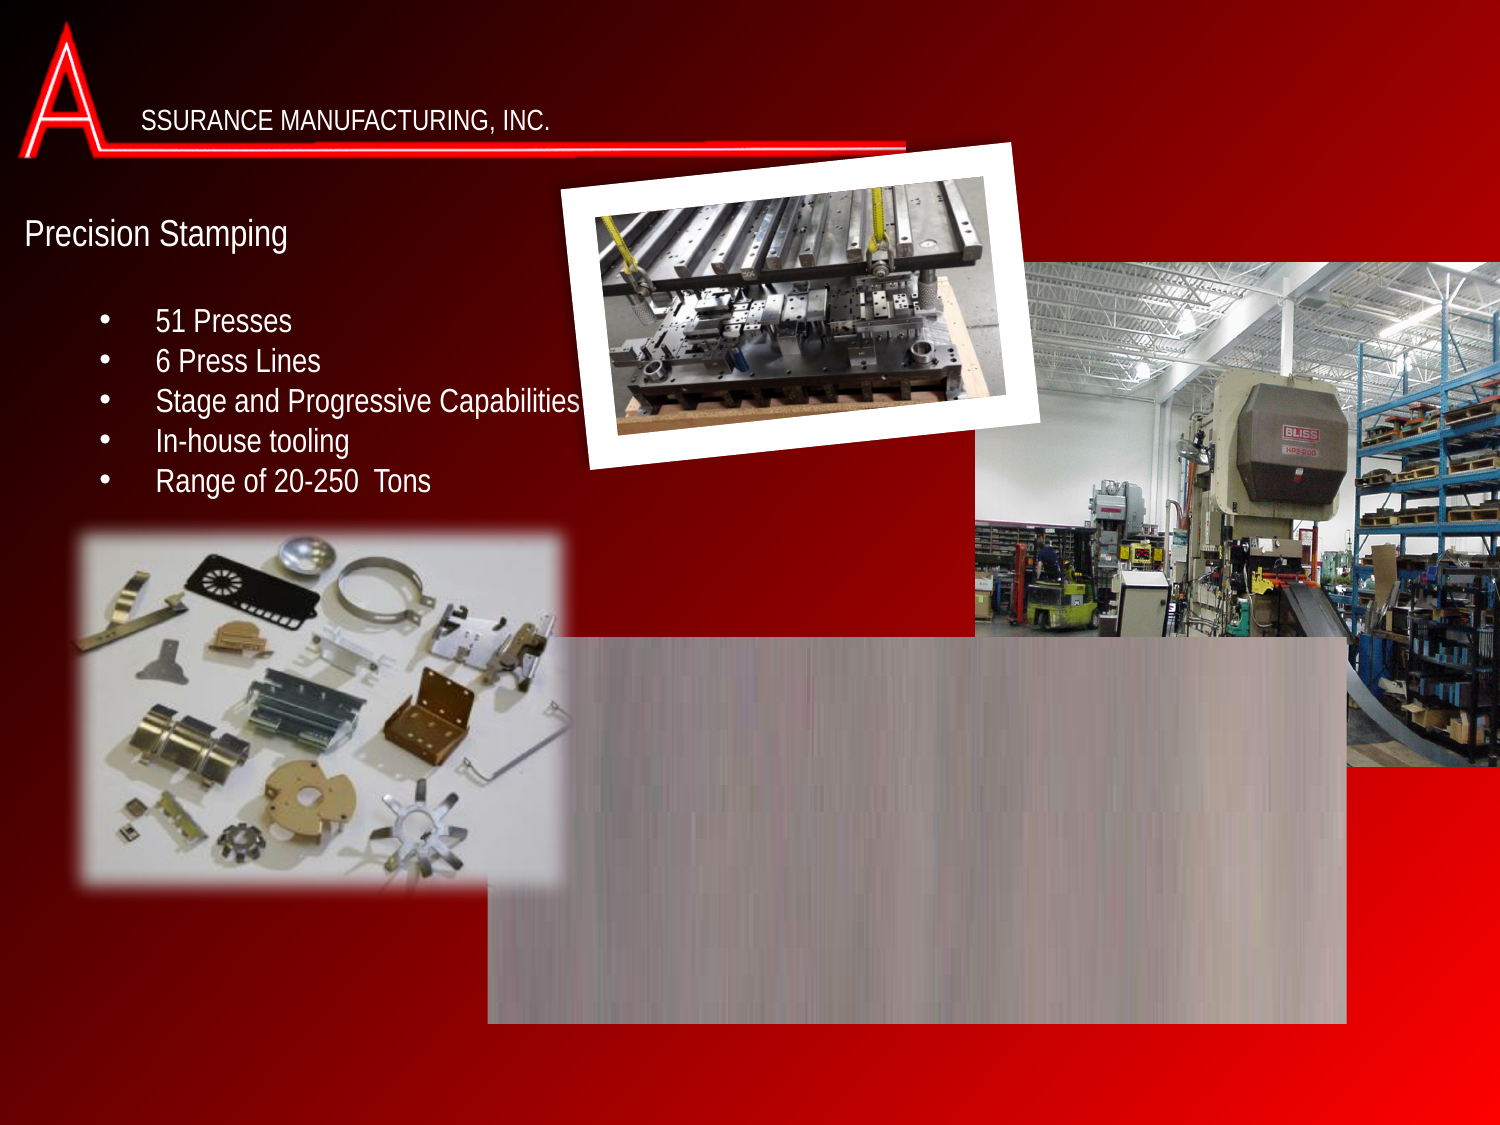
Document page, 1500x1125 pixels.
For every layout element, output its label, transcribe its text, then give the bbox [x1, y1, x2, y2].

picture [12, 18, 907, 163]
picture [62, 177, 1500, 1024]
text_box Precision Stamping 51 Presses 6 Press Lines Stage and Progressive Capabilities In-house tooling Range of 20-250 Tons [9, 201, 597, 507]
